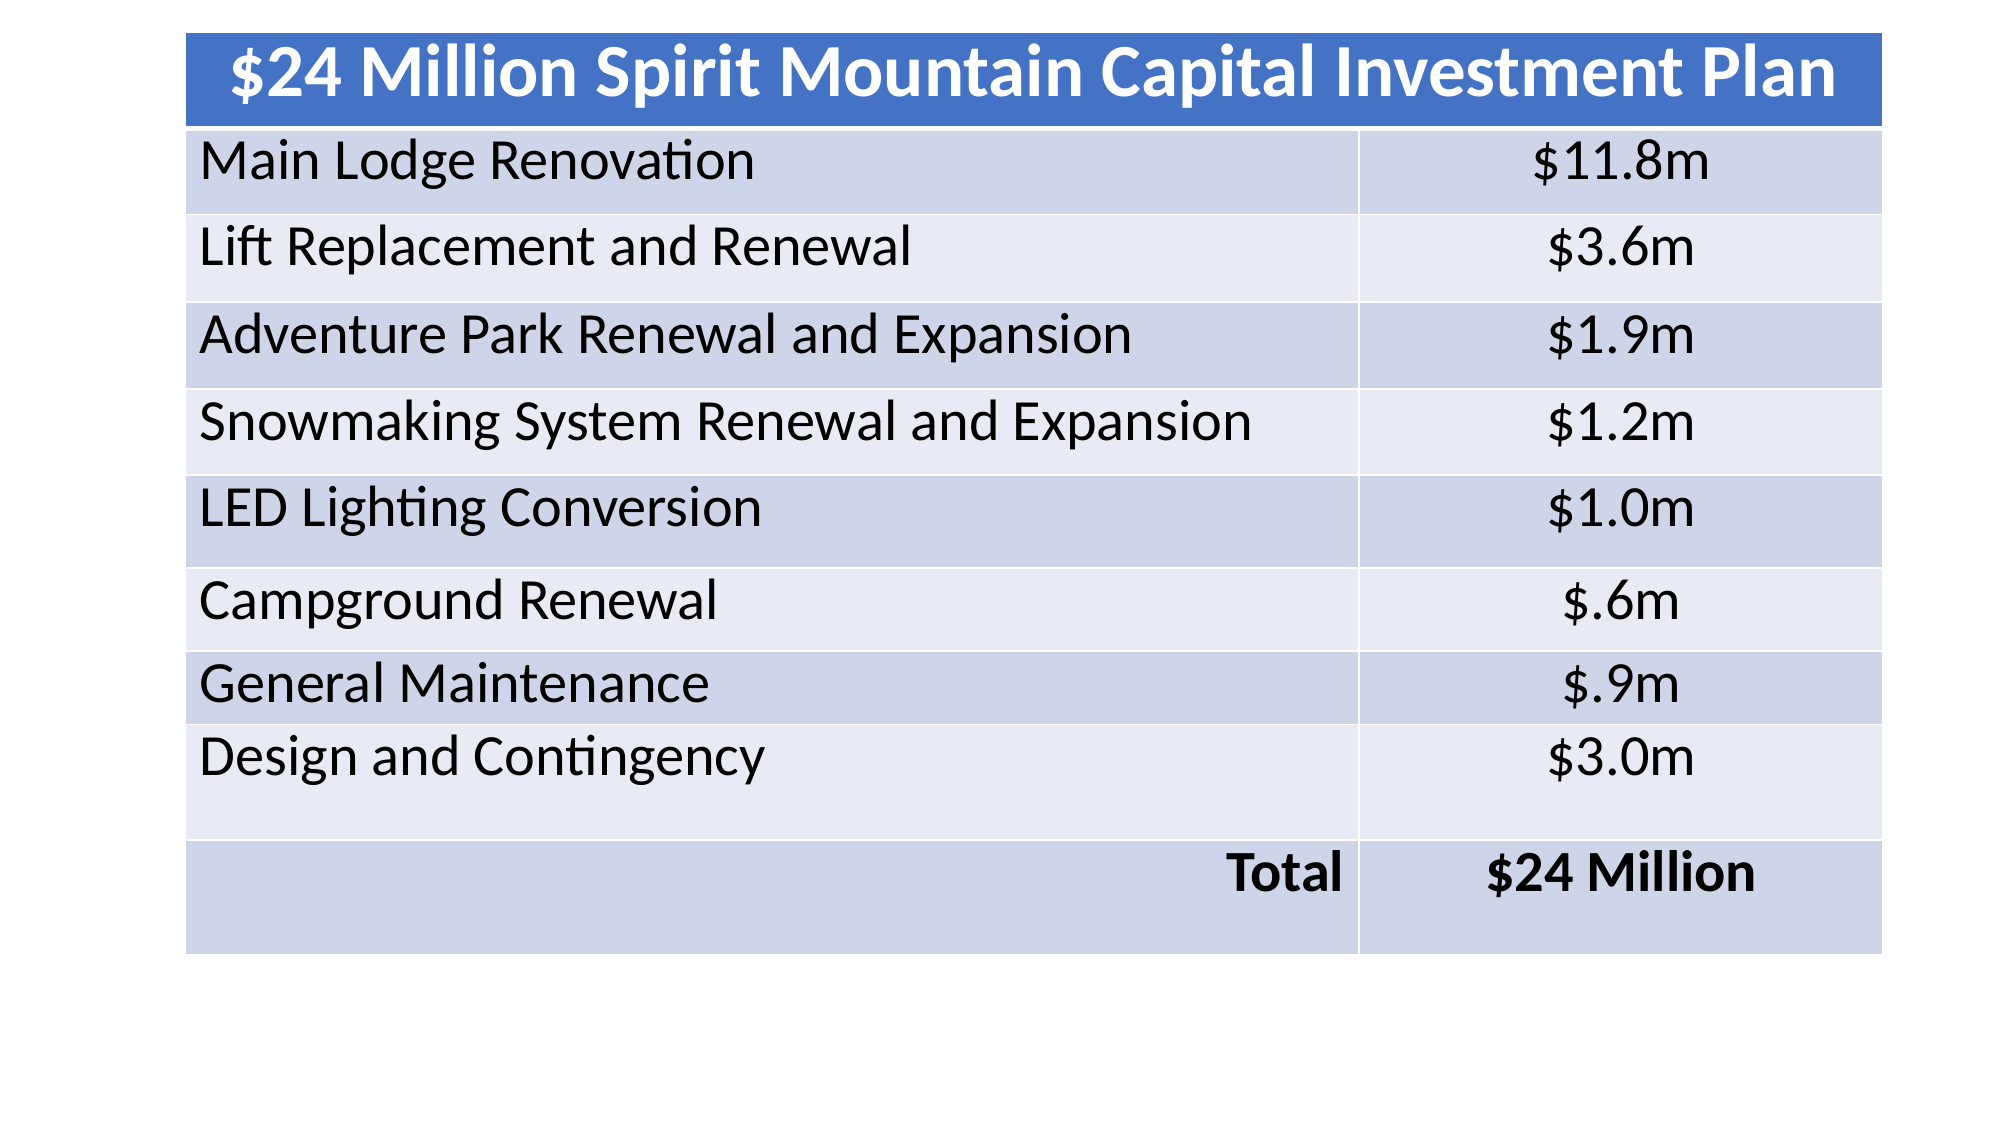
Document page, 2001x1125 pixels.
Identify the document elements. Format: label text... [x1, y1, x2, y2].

table_cell $24 Million [1360, 841, 1882, 954]
table_cell Lift Replacement and Renewal [186, 215, 1358, 301]
table_cell $1.2m [1360, 390, 1882, 474]
table_cell Design and Contingency [186, 725, 1358, 839]
table_cell $11.8m [1360, 131, 1882, 214]
table_cell $.6m [1360, 569, 1882, 650]
table_cell Snowmaking System Renewal and Expansion [186, 390, 1358, 474]
table_cell Total [186, 841, 1358, 954]
table_cell Adventure Park Renewal and Expansion [186, 303, 1358, 388]
table_header $24 Million Spirit Mountain Capital Investment Plan [186, 33, 1882, 126]
table_cell $1.0m [1360, 476, 1882, 567]
table_cell $3.0m [1360, 725, 1882, 839]
table_cell $1.9m [1360, 303, 1882, 388]
table_cell Campground Renewal [186, 569, 1358, 650]
table_cell Main Lodge Renovation [186, 131, 1358, 214]
table_cell $.9m [1360, 652, 1882, 724]
table_cell General Maintenance [186, 652, 1358, 724]
table_cell $3.6m [1360, 215, 1882, 301]
table_cell LED Lighting Conversion [186, 476, 1358, 567]
